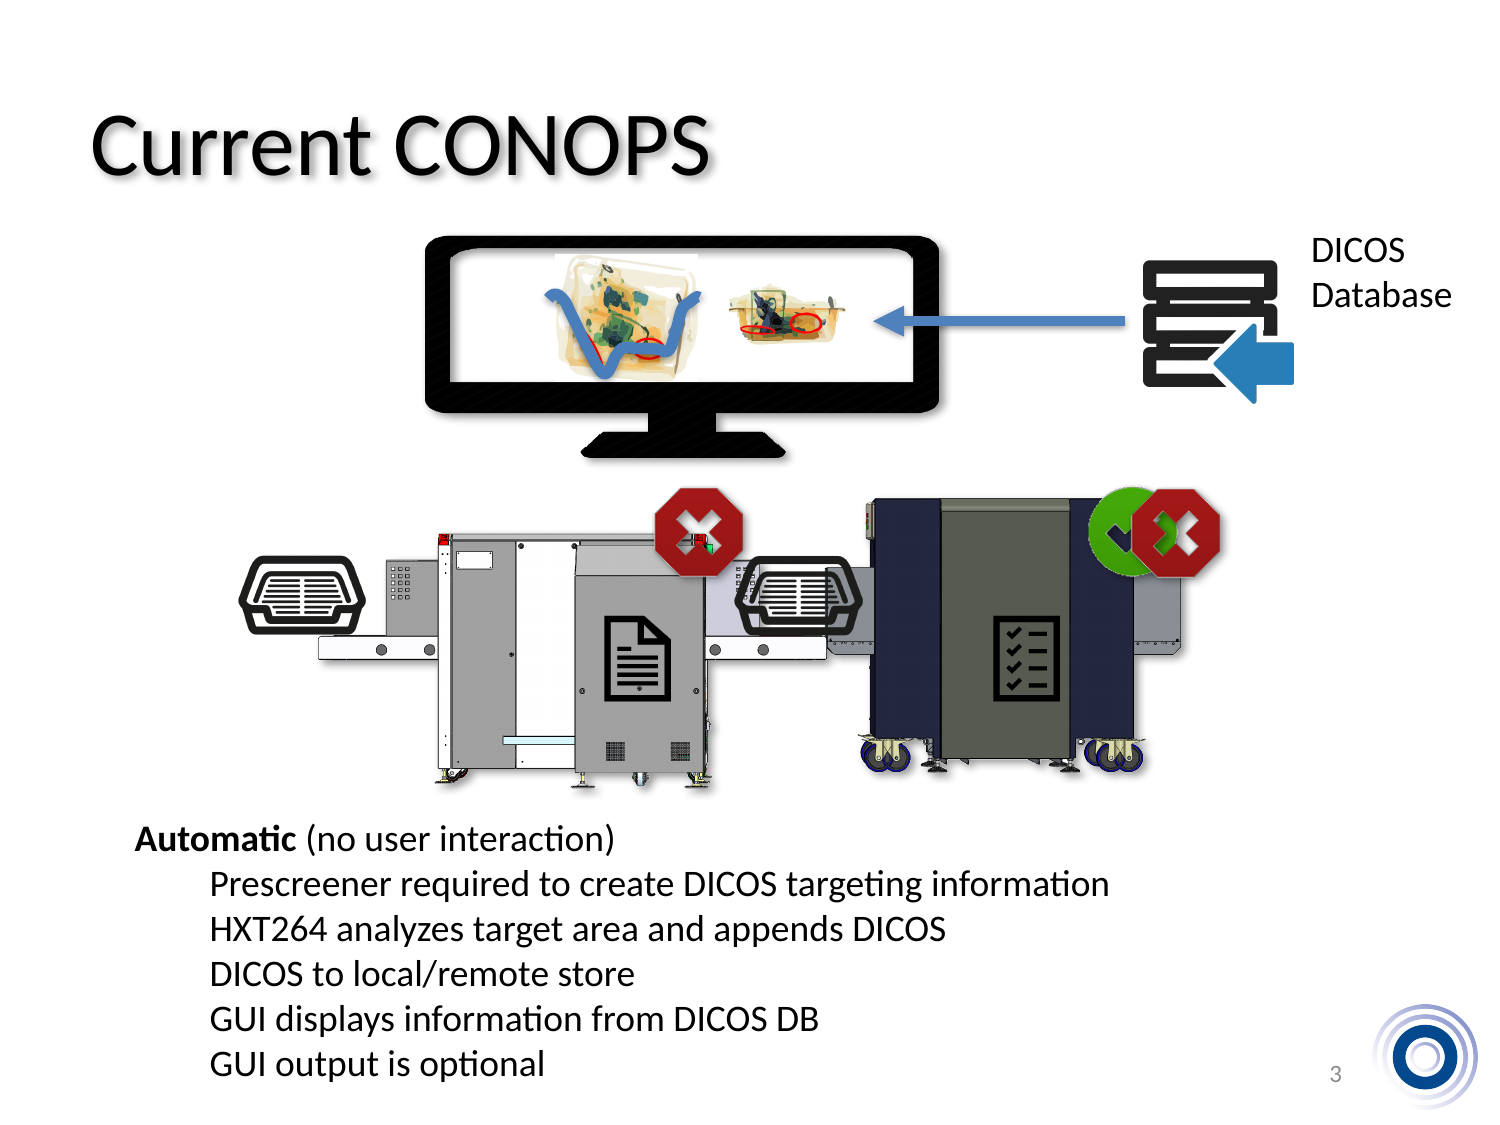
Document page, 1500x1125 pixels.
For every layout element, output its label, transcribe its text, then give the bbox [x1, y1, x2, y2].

picture [1372, 1004, 1478, 1110]
title Current CONOPS [75, 45, 1425, 233]
text_box Automatic (no user interaction) Prescreener required to create DICOS targeting information HXT264 analyzes target area and appends DICOS DICOS to local/remote store GUI displays information from DICOS DB GUI output is optional [119, 806, 1127, 1091]
slide_number 3 [1250, 1042, 1358, 1103]
text_box DICOS Database [1296, 217, 1468, 323]
picture [198, 195, 1315, 1011]
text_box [548, 254, 846, 382]
